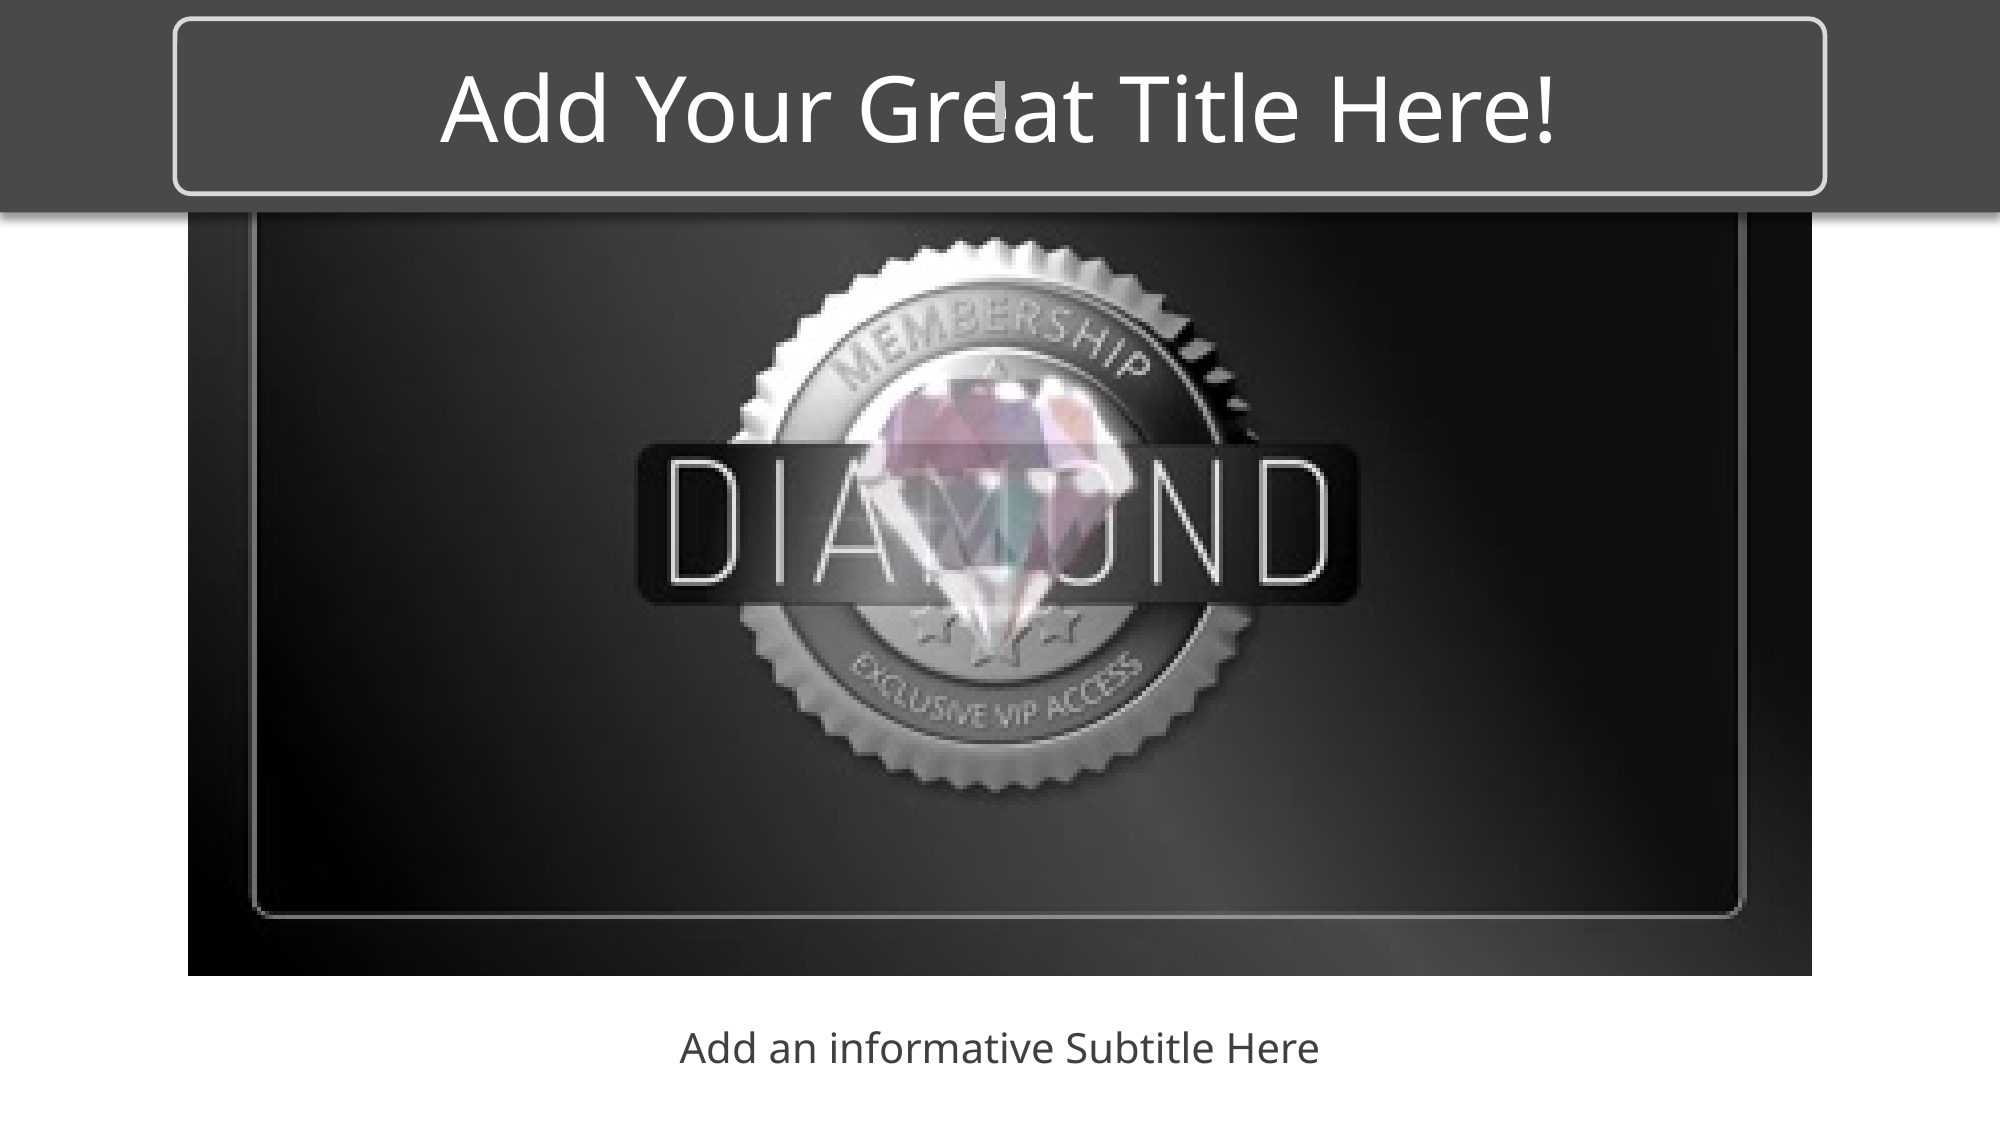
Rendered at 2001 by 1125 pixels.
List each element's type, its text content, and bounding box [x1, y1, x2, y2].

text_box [0, 0, 2000, 213]
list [187, 224, 1813, 977]
text_box Add an informative Subtitle Here [249, 1013, 1750, 1083]
